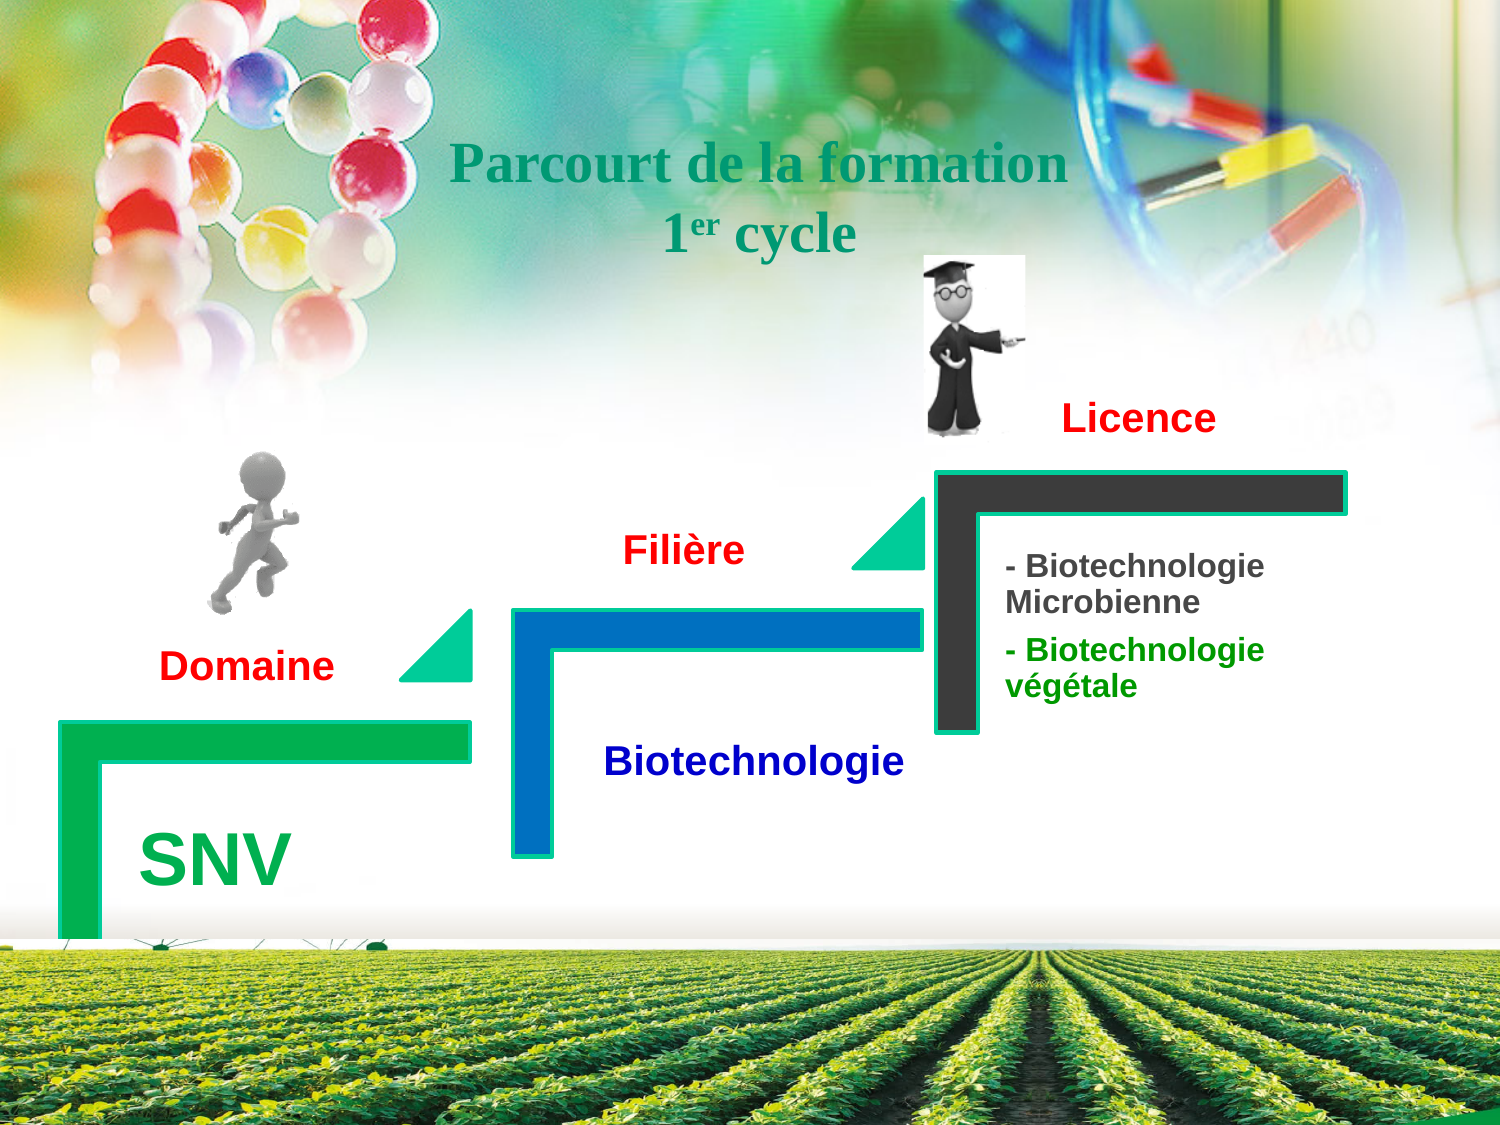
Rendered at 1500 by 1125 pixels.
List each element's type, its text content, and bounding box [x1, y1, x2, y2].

picture [0, 0, 1500, 1125]
text_box Licence [1029, 383, 1270, 447]
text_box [59, 448, 1388, 937]
text_box Parcourt de la formation 1er cycle [371, 117, 1147, 272]
